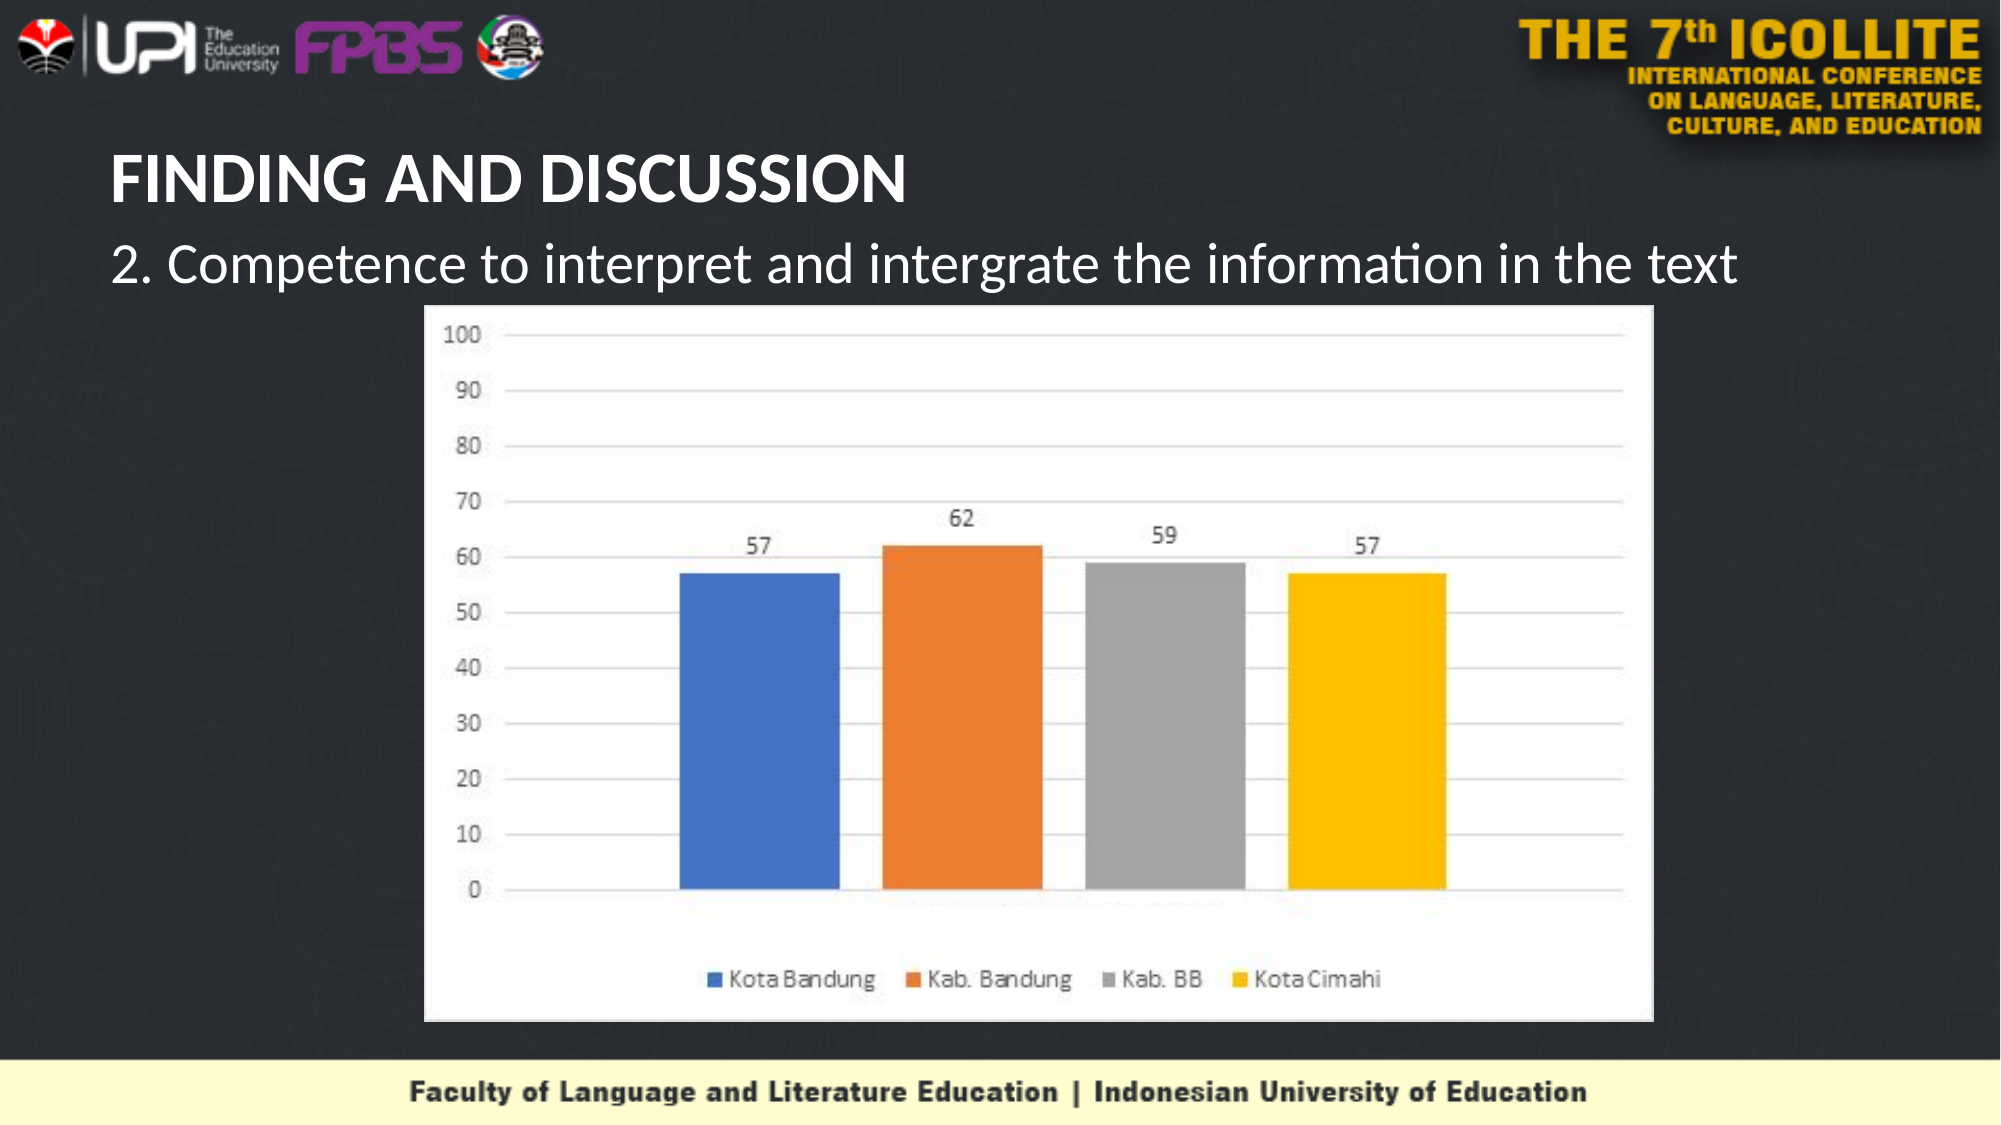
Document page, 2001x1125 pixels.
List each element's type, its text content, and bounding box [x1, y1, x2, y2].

picture [0, 0, 2001, 1125]
text_box FINDING AND DISCUSSION [95, 131, 1820, 225]
text_box 2. Competence to interpret and intergrate the information in the text [95, 225, 1905, 940]
